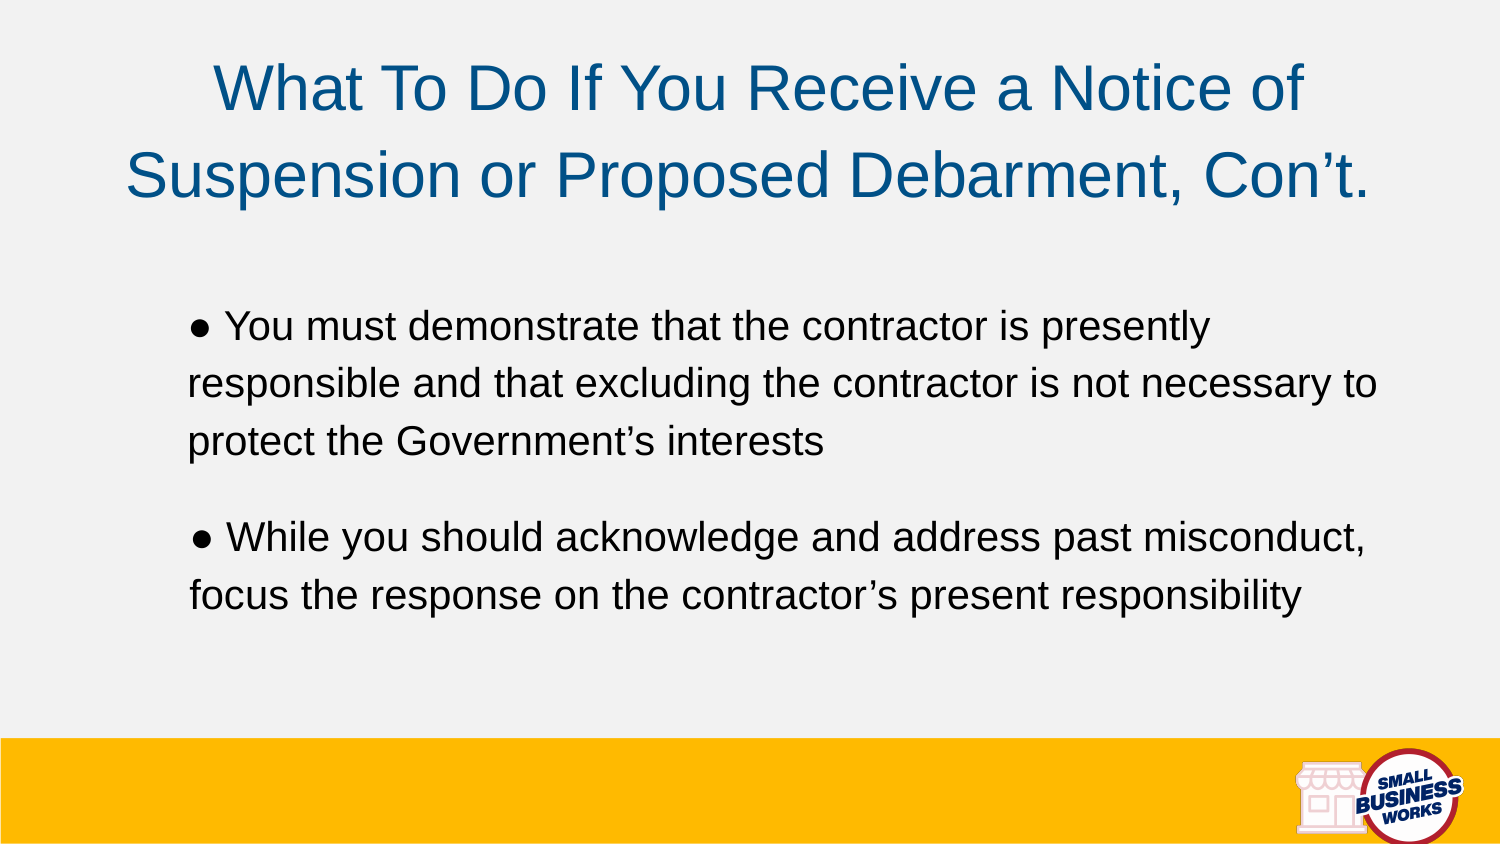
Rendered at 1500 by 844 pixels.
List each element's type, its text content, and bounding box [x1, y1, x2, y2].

picture [1277, 741, 1478, 844]
title What To Do If You Receive a Notice of Suspension or Proposed Debarment, Con’t. [71, 30, 1446, 130]
text_box ● You must demonstrate that the contractor is presently responsible and that excluding the contractor is not necessary to protect the Government’s interests ● While you should acknowledge and address past misconduct, focus the response on the contractor’s present responsibility [112, 234, 1388, 729]
